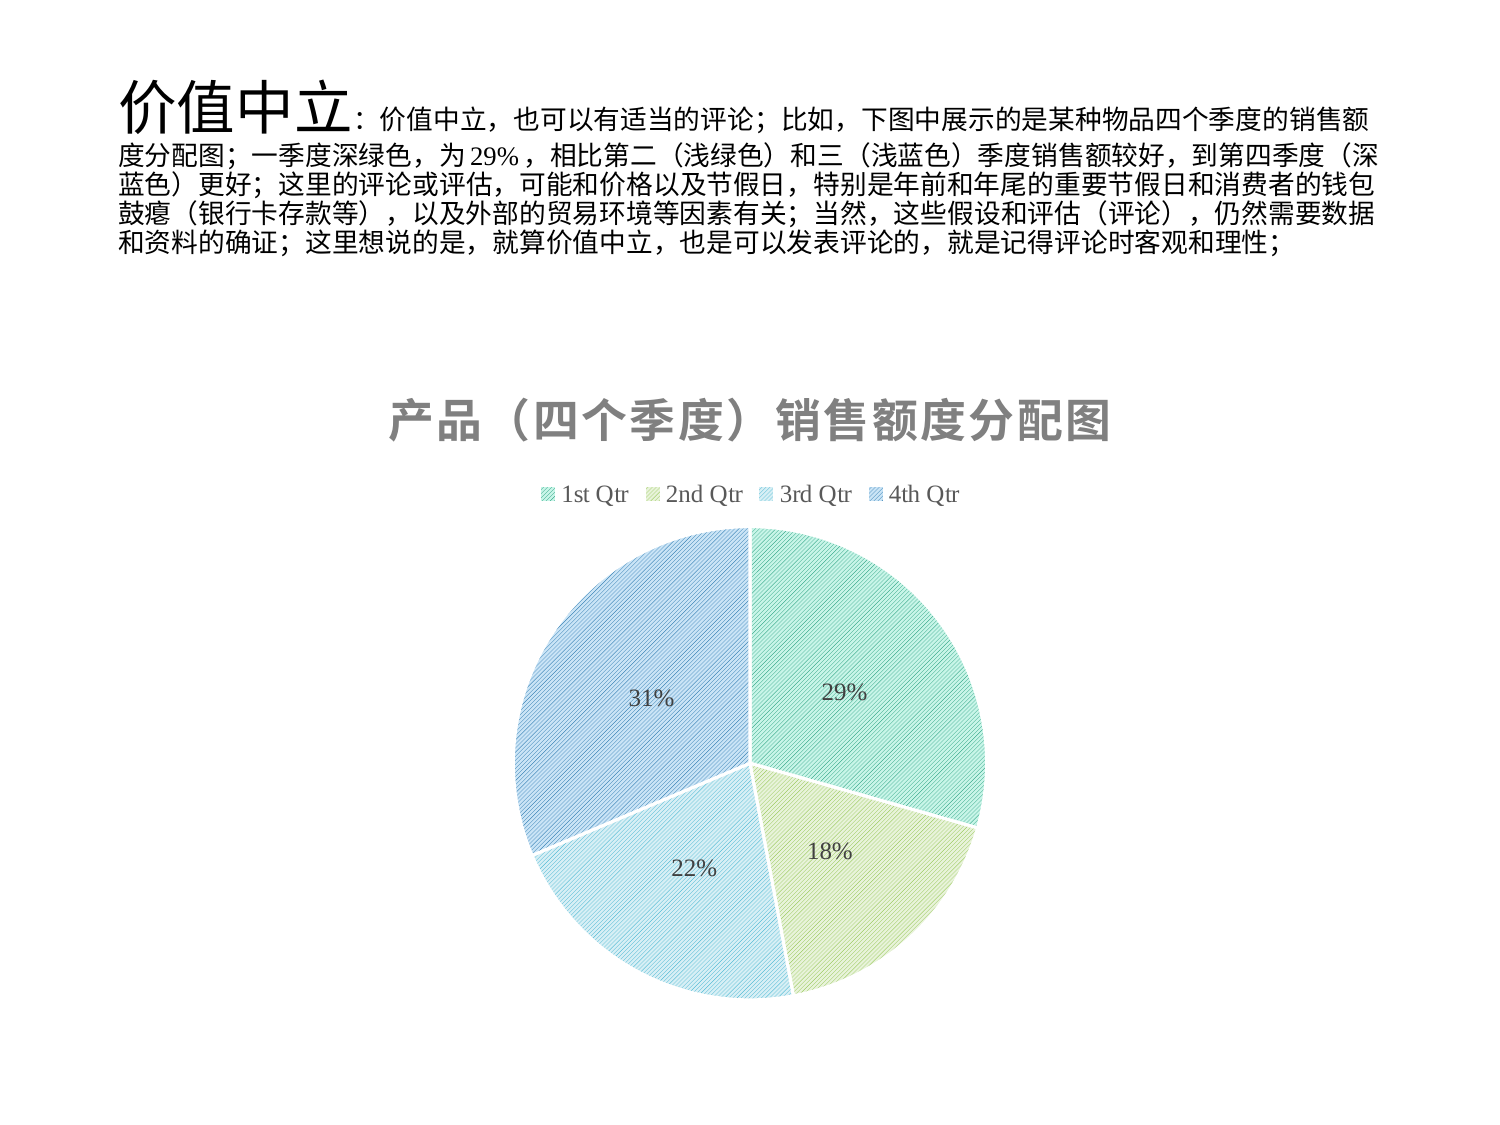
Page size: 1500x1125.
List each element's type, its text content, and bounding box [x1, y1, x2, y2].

title 价值中立：价值中立，也可以有适当的评论；比如，下图中展示的是某种物品四个季度的销售额度分配图；一季度深绿色，为29%，相比第二（浅绿色）和三（浅蓝色）季度销售额较好，到第四季度（深蓝色）更好；这里的评论或评估，可能和价格以及节假日，特别是年前和年尾的重要节假日和消费者的钱包鼓瘪（银行卡存款等），以及外部的贸易环境等因素有关；当然，这些假设和评估（评论），仍然需要数据和资料的确证；这里想说的是，就算价值中立，也是可以发表评论的，就是记得评论时客观和理性； [103, 59, 1397, 278]
chart [103, 349, 1397, 1014]
